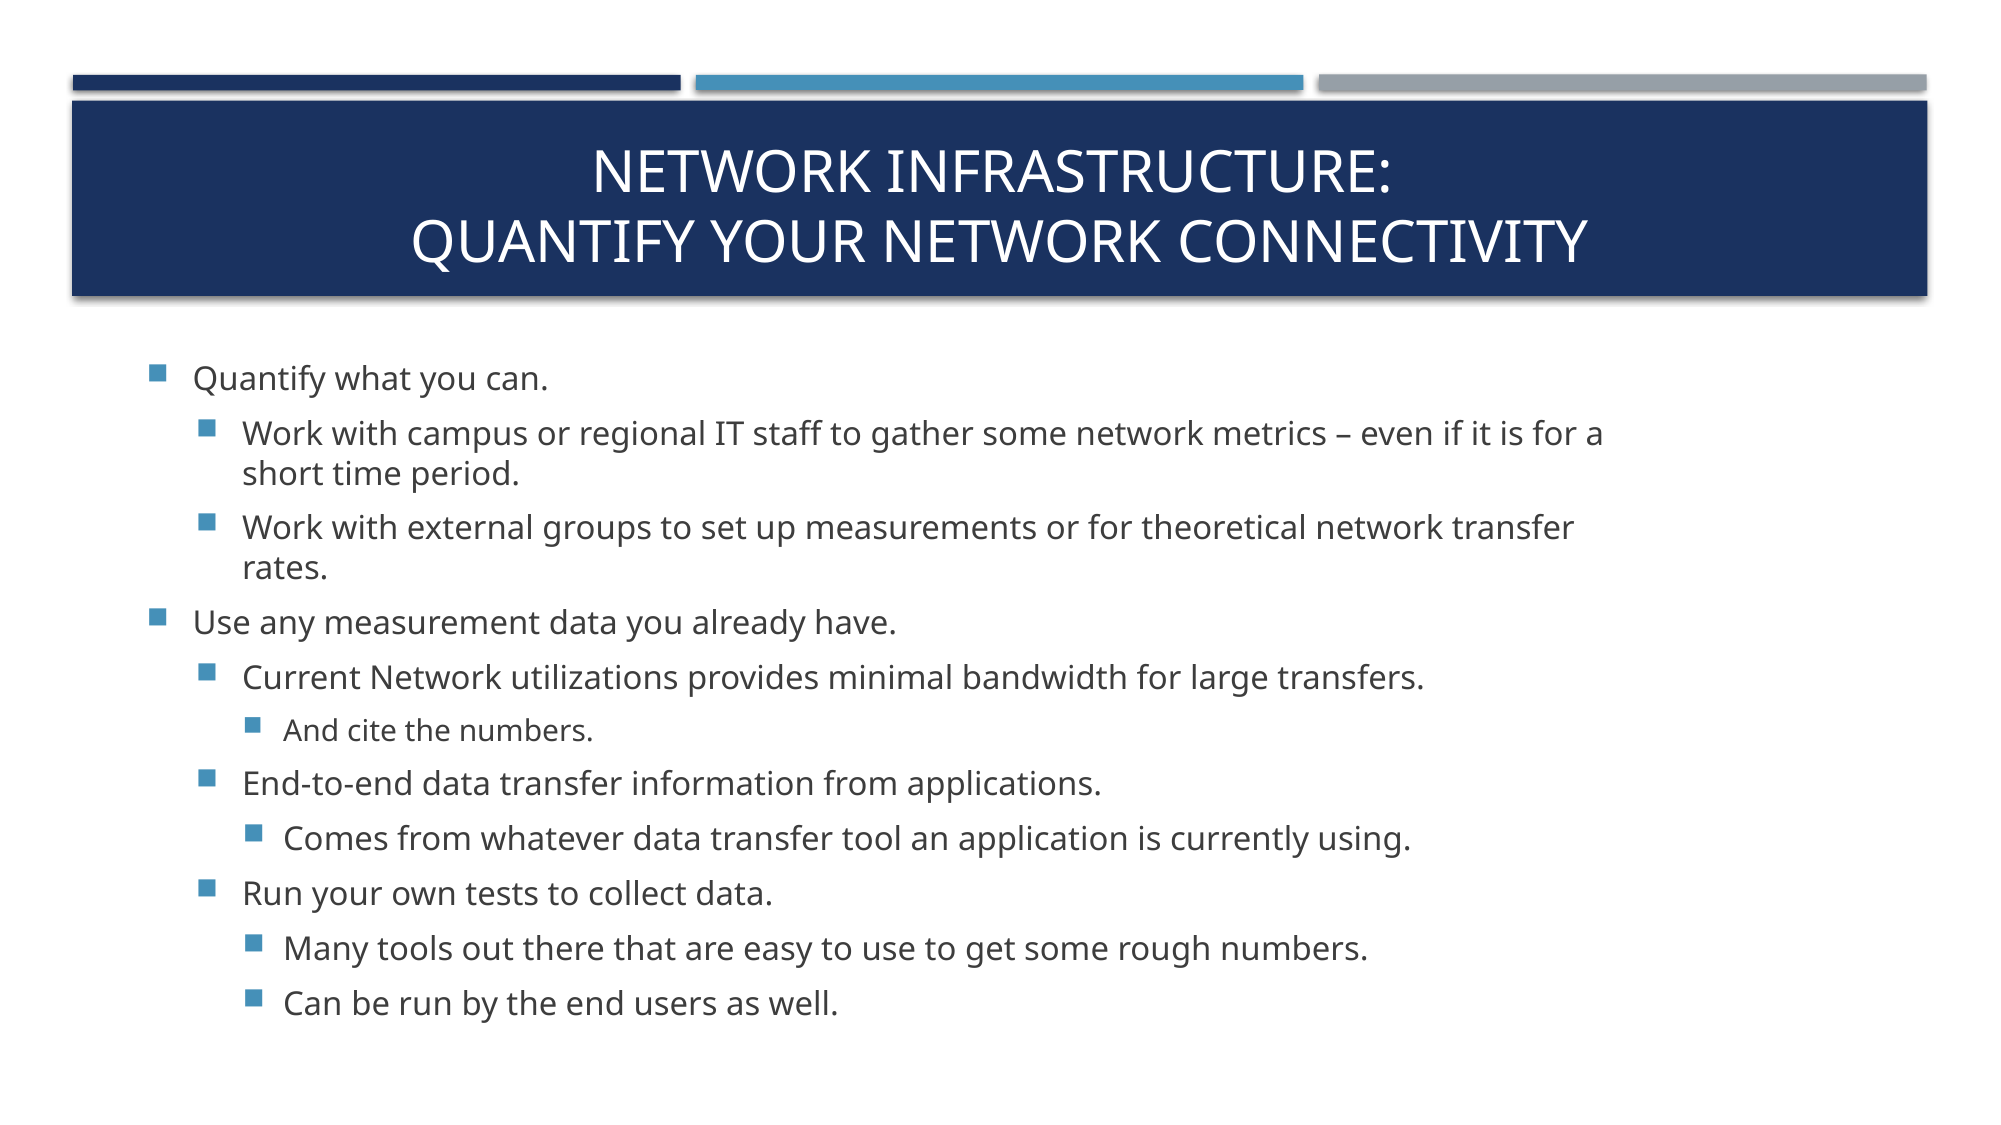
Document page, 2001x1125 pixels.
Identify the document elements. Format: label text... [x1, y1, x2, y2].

title Network Infrastructure: Quantify Your Network Connectivity [95, 115, 1905, 282]
list Quantify what you can. Work with campus or regional IT staff to gather some network metrics – even if it is for a short time period. Work with external groups to set up measurements or for theoretical network transfer rates. Use any measurement data you already have. Current Network utilizations provides minimal bandwidth for large transfers. And cite the numbers. End-to-end data transfer information from applications. Comes from whatever data transfer tool an application is currently using. Run your own tests to collect data. Many tools out there that are easy to use to get some rough numbers. Can be run by the end users as well. [131, 350, 1638, 1039]
